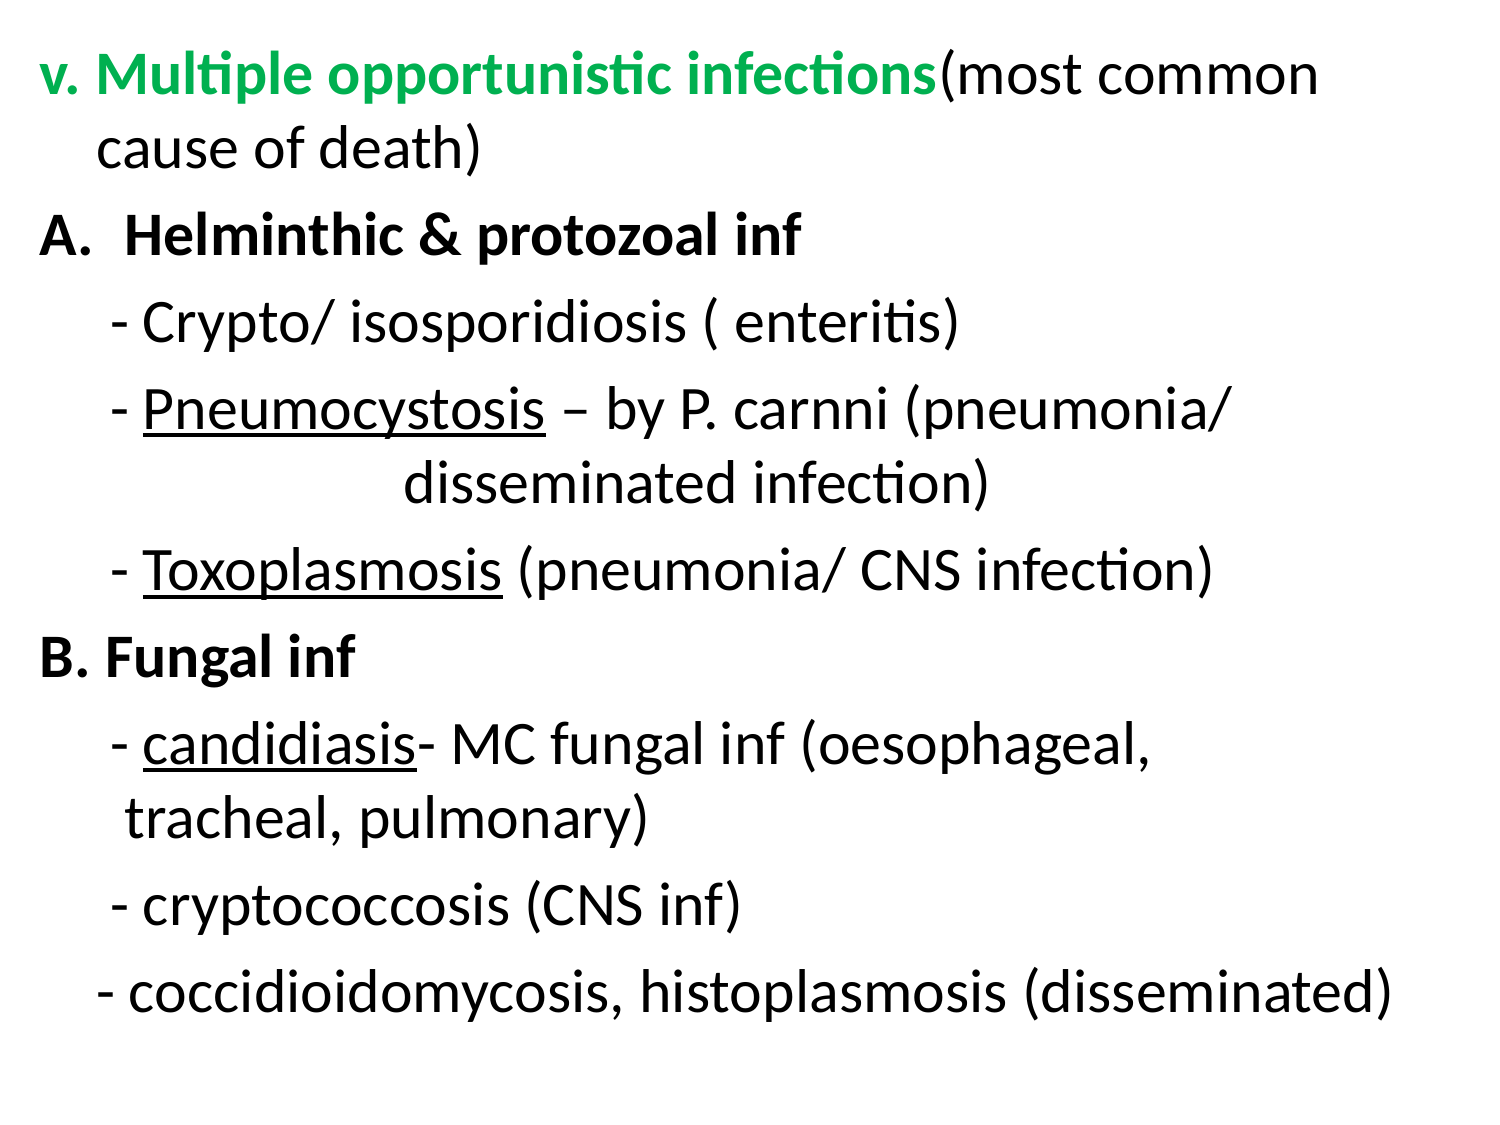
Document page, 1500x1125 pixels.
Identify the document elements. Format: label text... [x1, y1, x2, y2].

list v. Multiple opportunistic infections(most common cause of death) Helminthic & protozoal inf - Crypto/ isosporidiosis ( enteritis) - Pneumocystosis – by P. carnni (pneumonia/ disseminated infection) - Toxoplasmosis (pneumonia/ CNS infection) B. Fungal inf - candidiasis- MC fungal inf (oesophageal, tracheal, pulmonary) - cryptococcosis (CNS inf) - coccidioidomycosis, histoplasmosis (disseminated) [24, 24, 1425, 1088]
